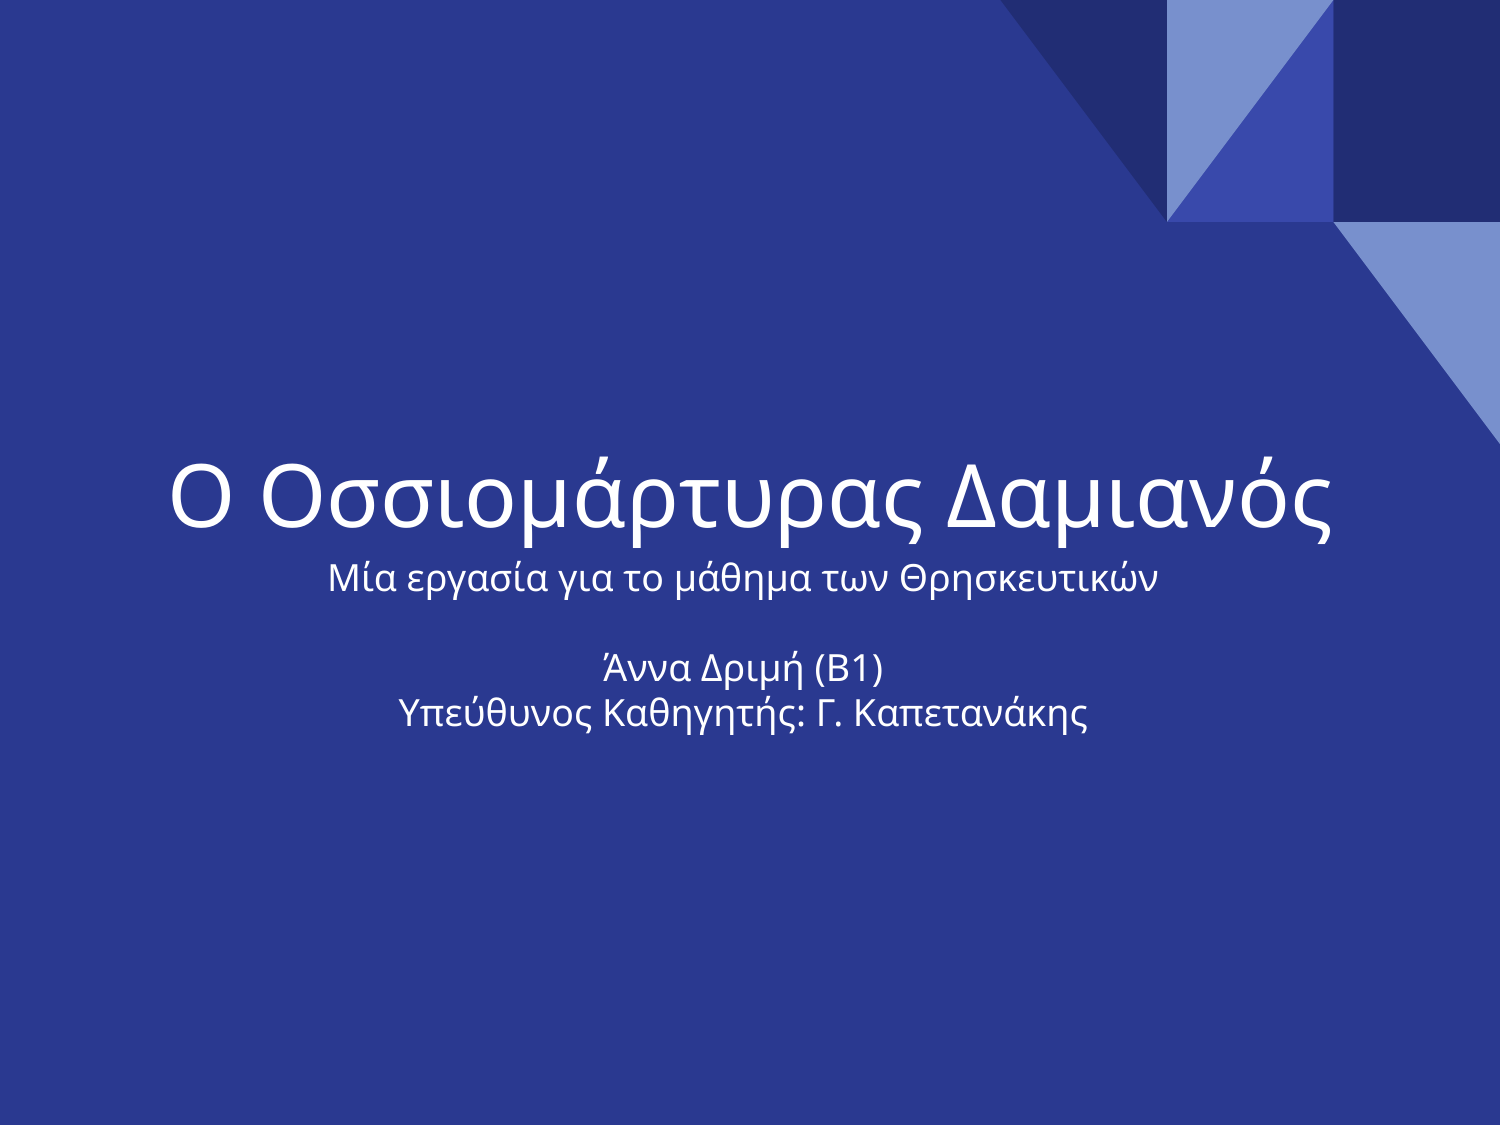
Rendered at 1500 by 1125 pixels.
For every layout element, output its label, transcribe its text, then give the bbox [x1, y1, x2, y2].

subtitle Μία εργασία για το μάθημα των Θρησκευτικών Άννα Δριμή (Β1) Υπεύθυνος Καθηγητής: Γ. Καπετανάκης [218, 538, 1269, 827]
title Ο Οσσιομάρτυρας Δαμιανός [135, 385, 1365, 560]
